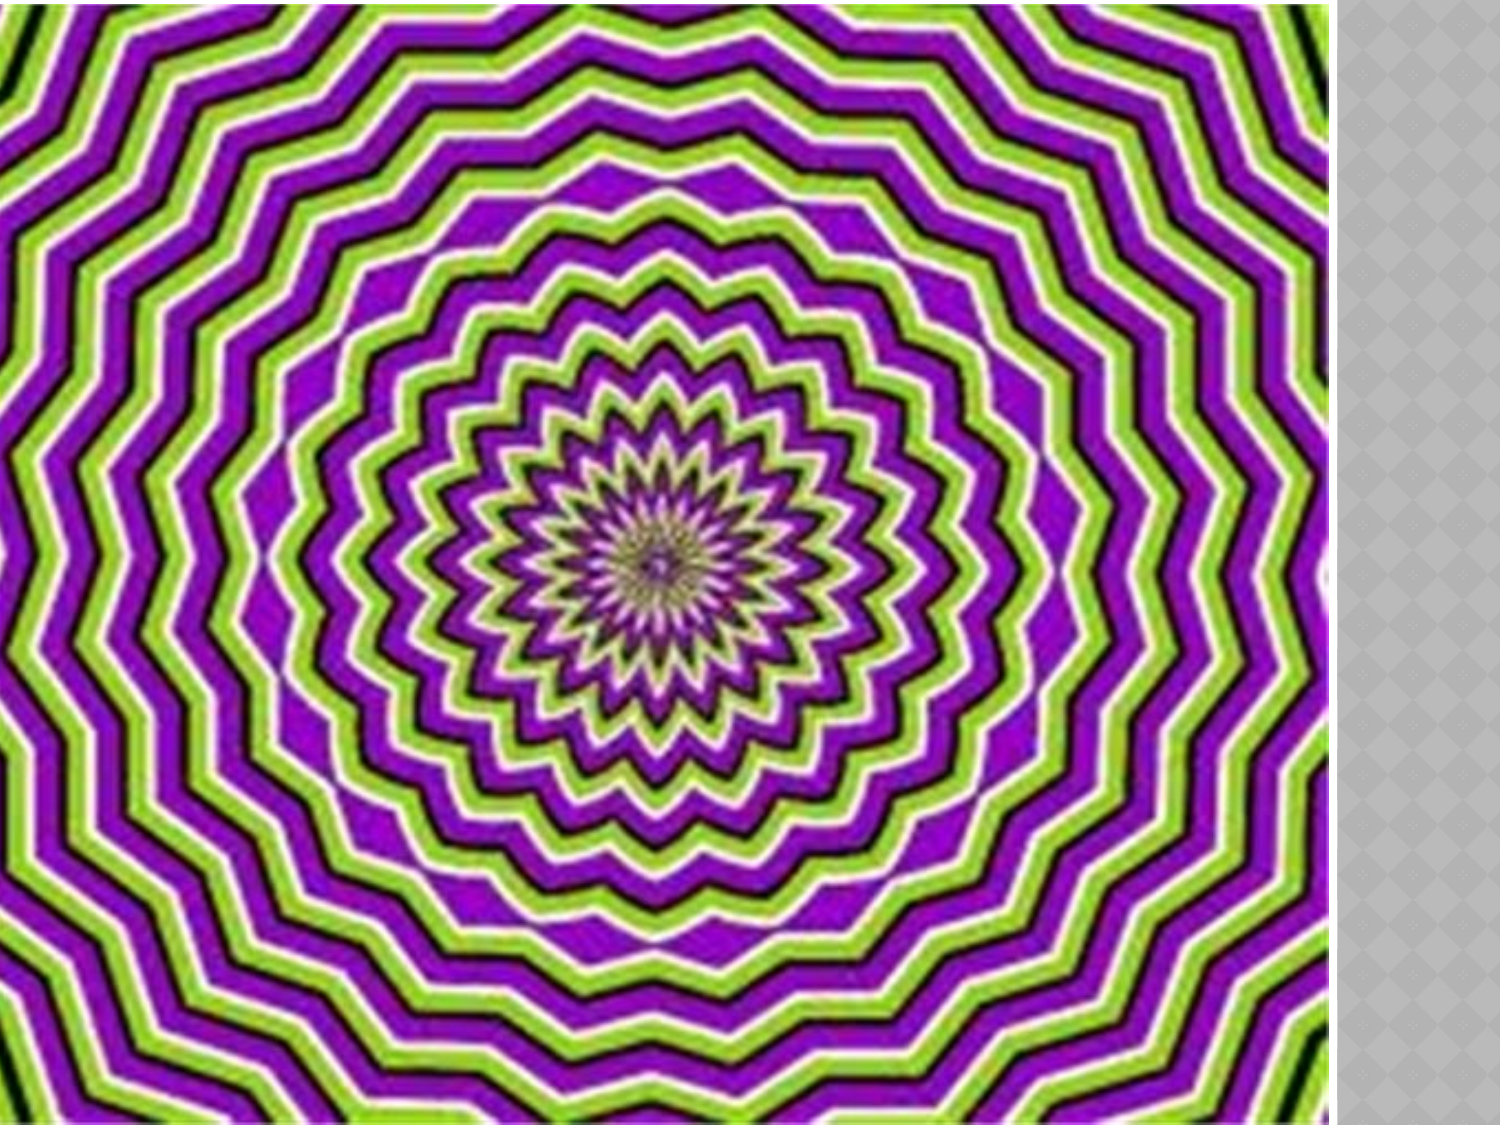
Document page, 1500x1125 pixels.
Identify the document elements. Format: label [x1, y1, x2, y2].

picture [0, 4, 1330, 1125]
